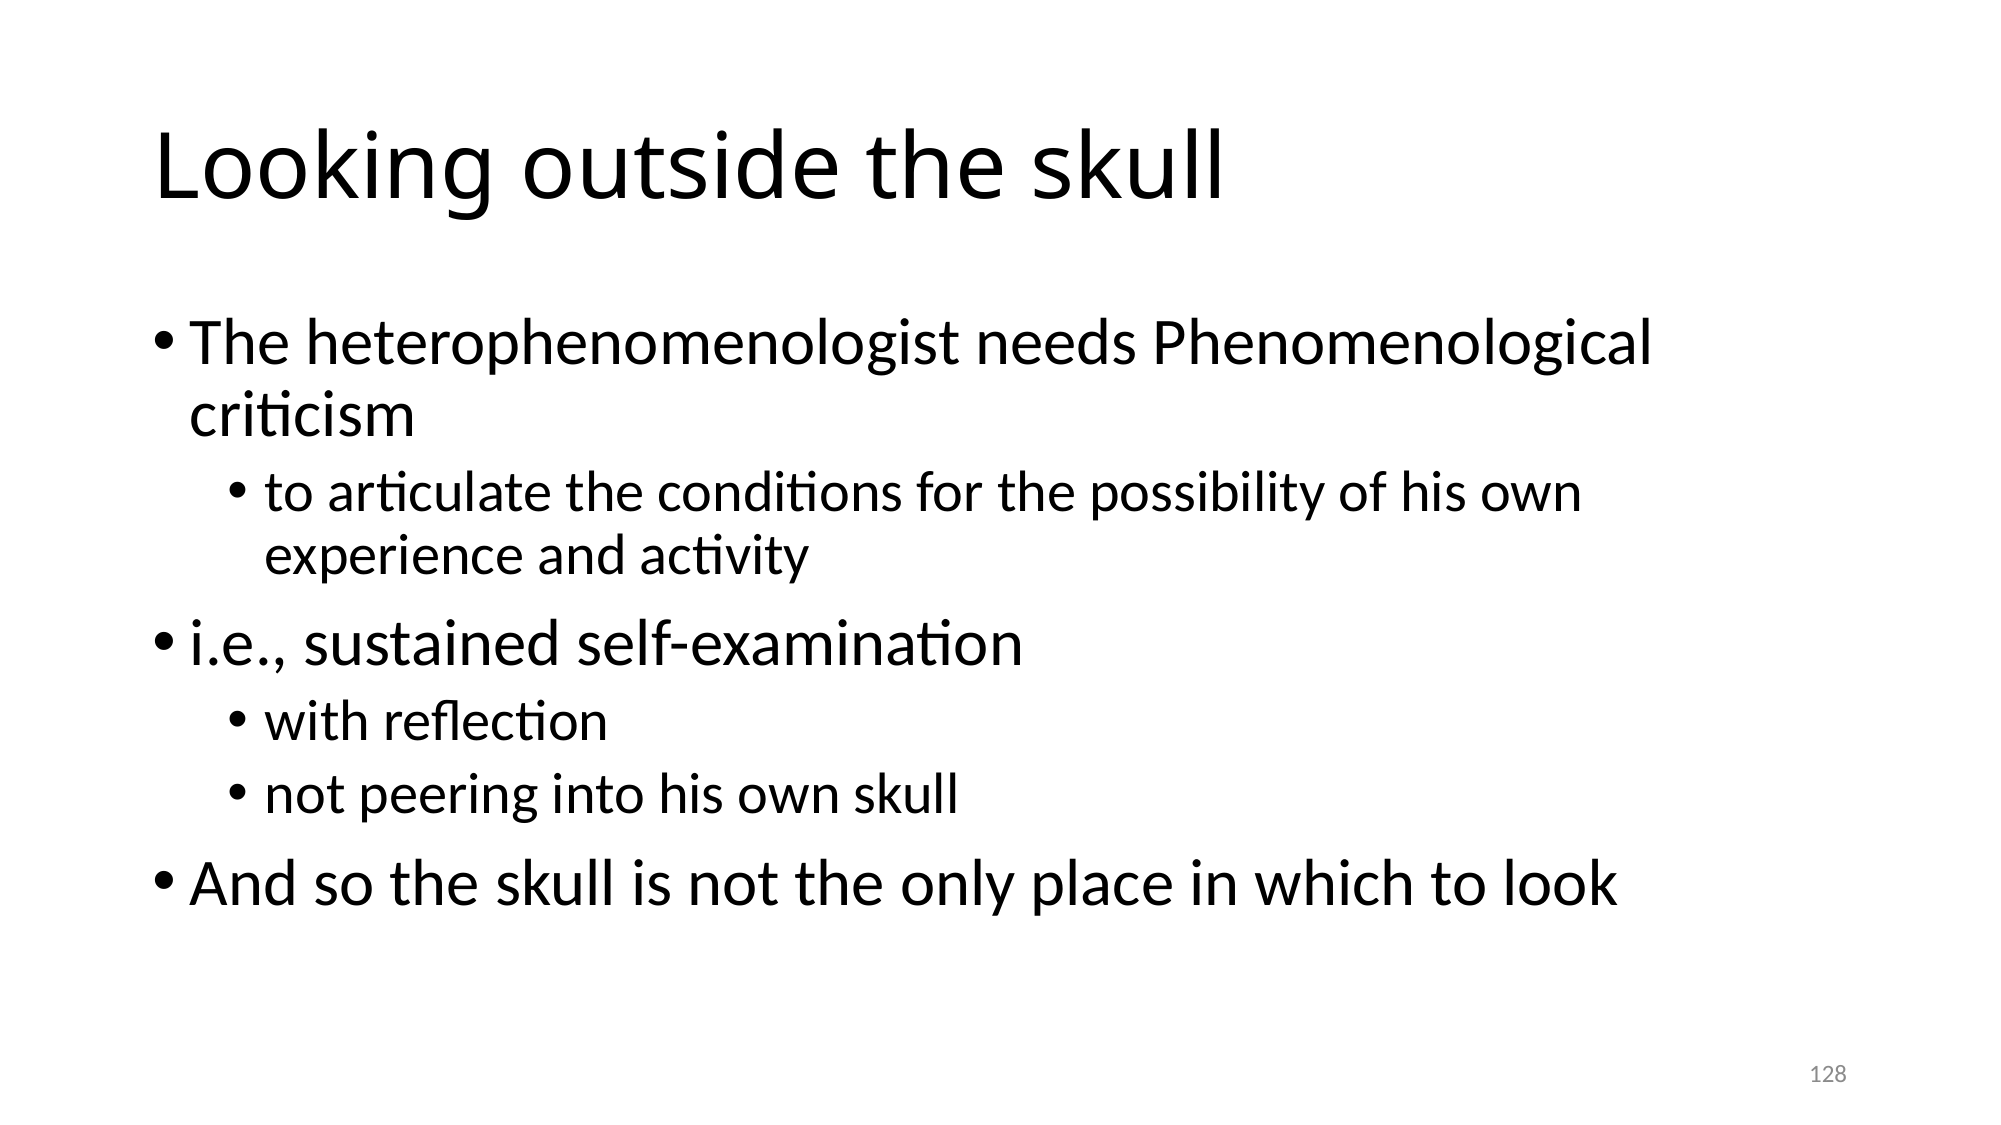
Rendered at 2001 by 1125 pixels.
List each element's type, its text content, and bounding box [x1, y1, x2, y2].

list The heterophenomenologist needs Phenomenological criticism to articulate the conditions for the possibility of his own experience and activity i.e., sustained self-examination with reflection not peering into his own skull And so the skull is not the only place in which to look [137, 299, 1863, 1014]
slide_number 128 [1412, 1042, 1863, 1103]
title Looking outside the skull [137, 59, 1863, 278]
